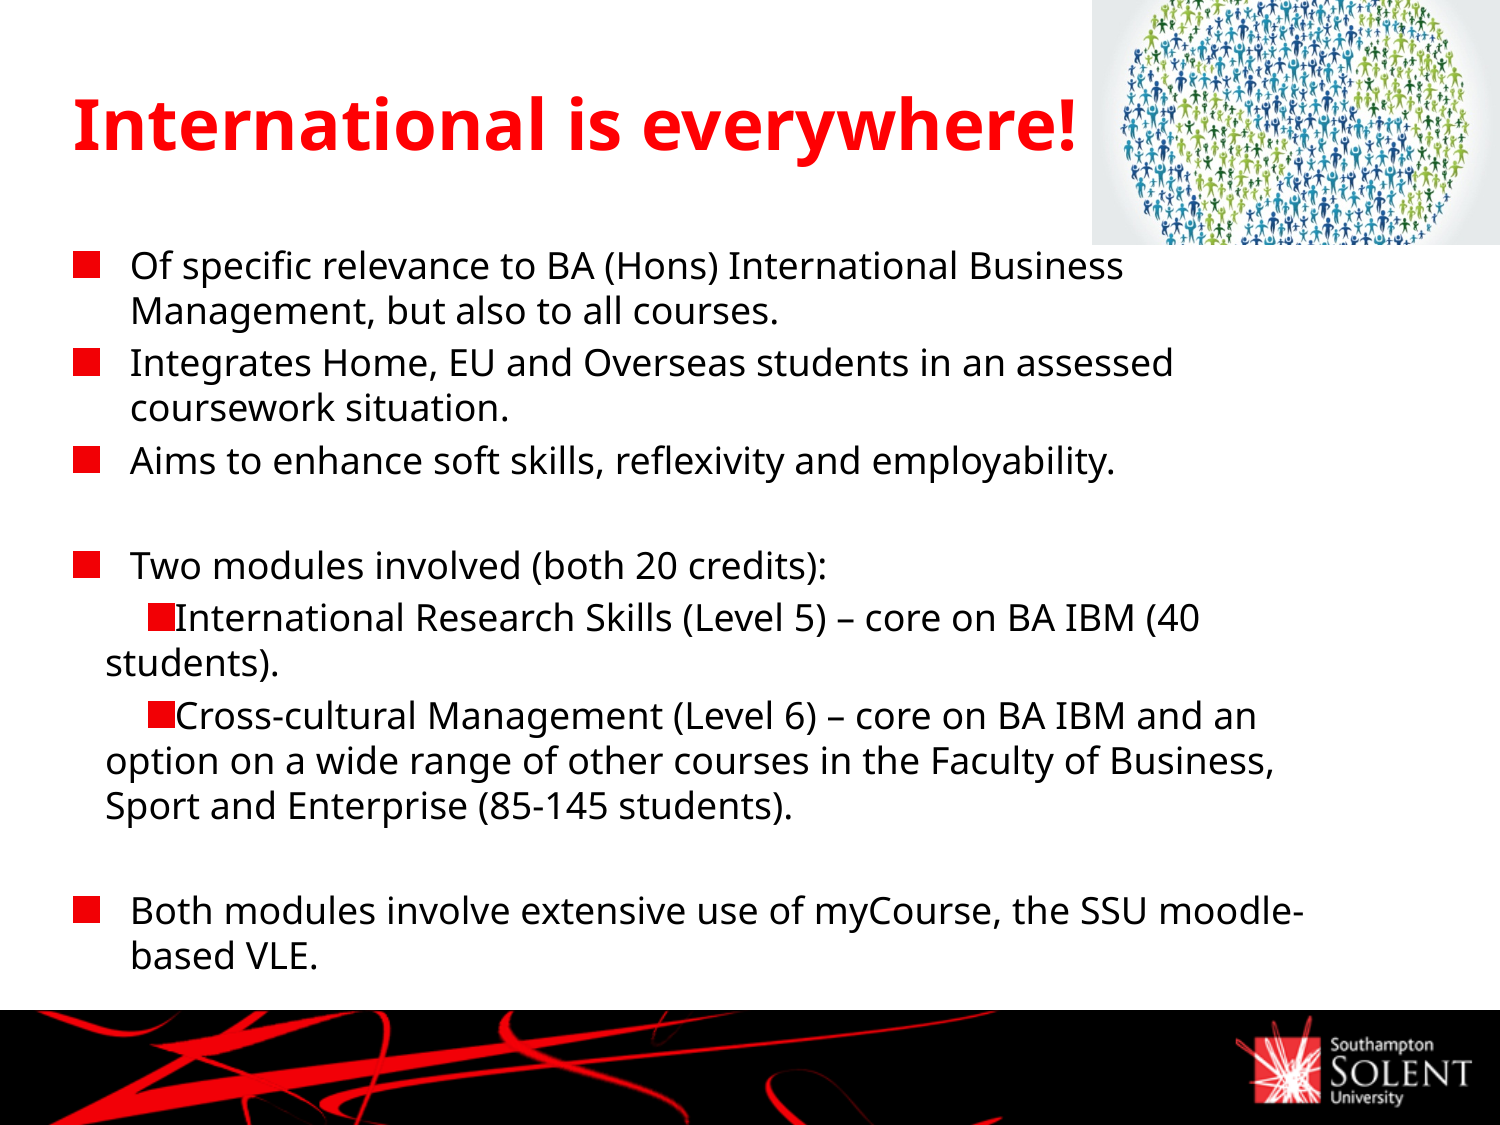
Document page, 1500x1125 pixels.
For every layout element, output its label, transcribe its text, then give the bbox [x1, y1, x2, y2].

picture [73, 896, 100, 923]
picture [73, 251, 100, 278]
list Of specific relevance to BA (Hons) International Business Management, but also to all courses. Integrates Home, EU and Overseas students in an assessed coursework situation. Aims to enhance soft skills, reflexivity and employability. Two modules involved (both 20 credits): International Research Skills (Level 5) – core on BA IBM (40 students). Cross-cultural Management (Level 6) – core on BA IBM and an option on a wide range of other courses in the Faculty of Business, Sport and Enterprise (85-145 students). Both modules involve extensive use of myCourse, the SSU moodle-based VLE. [73, 241, 1349, 918]
picture [148, 603, 175, 631]
picture [148, 701, 175, 728]
picture [0, 1010, 1500, 1125]
picture [73, 551, 100, 578]
picture [1092, 0, 1500, 245]
picture [73, 446, 100, 473]
title International is everywhere! [73, 79, 1087, 241]
picture [73, 348, 100, 376]
